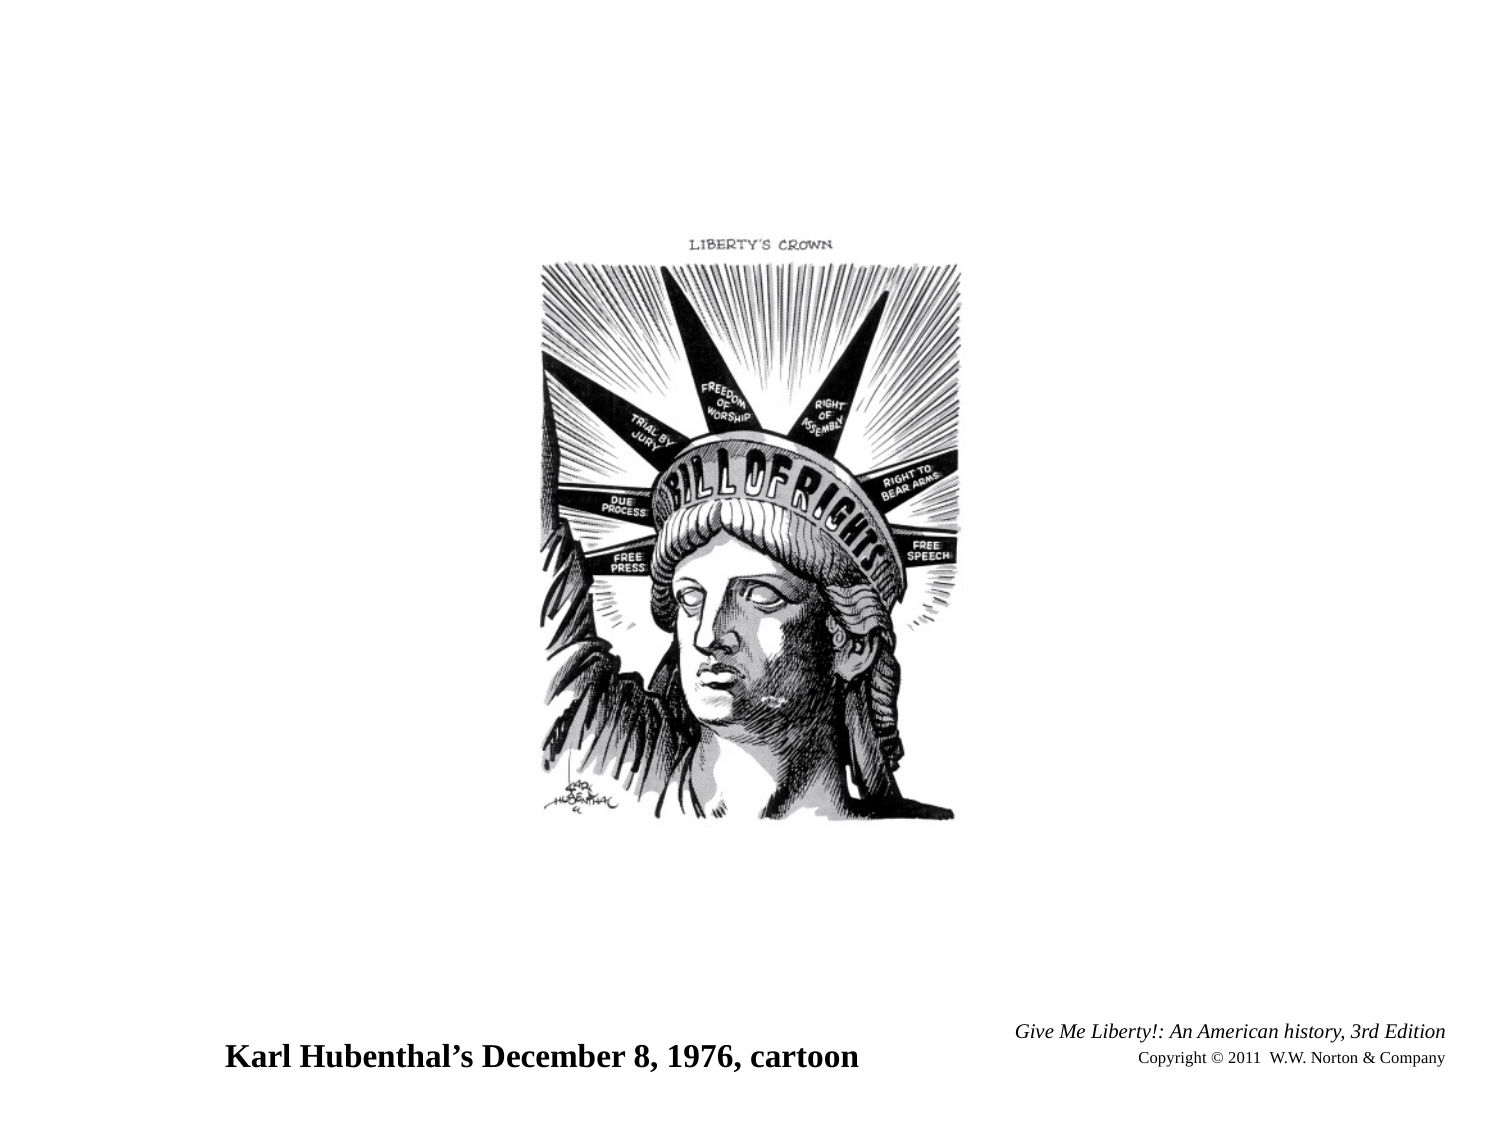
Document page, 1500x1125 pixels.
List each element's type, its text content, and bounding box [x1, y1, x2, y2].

text_box Give Me Liberty!: An American history, 3rd Edition Copyright © 2011 W.W. Norton & Company [737, 999, 1492, 1113]
text_box Karl Hubenthal’s December 8, 1976, cartoon [210, 1035, 876, 1081]
picture [533, 233, 966, 892]
